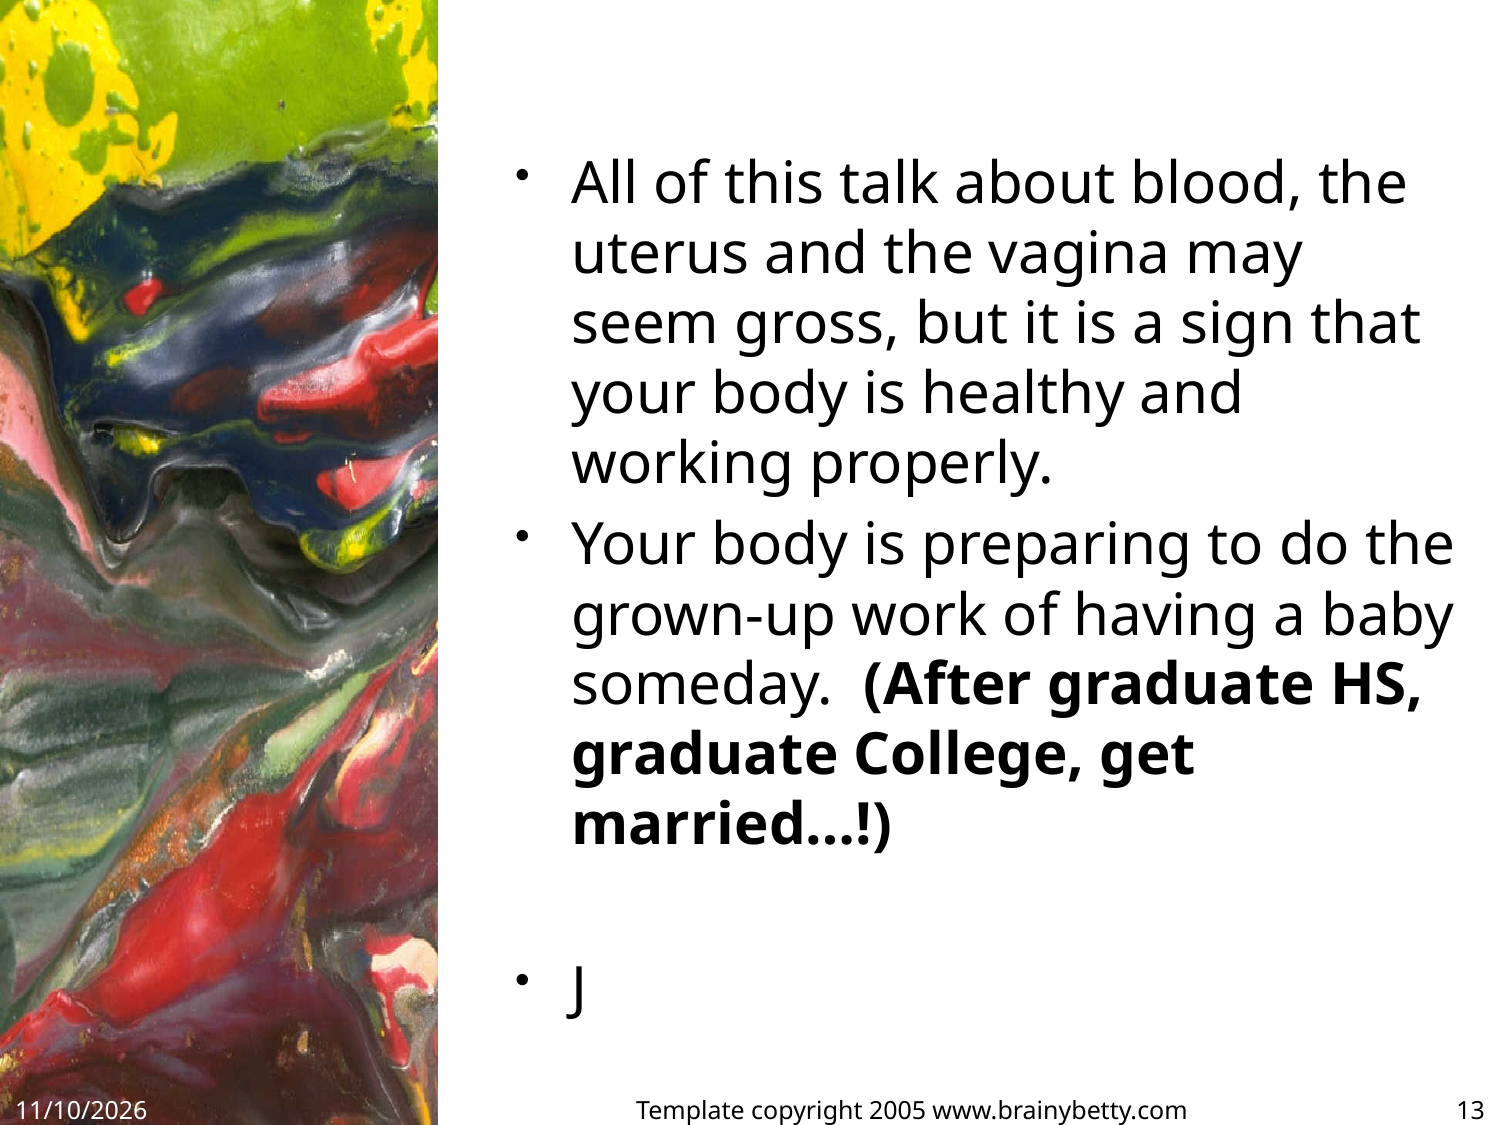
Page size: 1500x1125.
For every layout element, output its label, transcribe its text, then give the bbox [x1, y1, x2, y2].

slide_number 13 [1325, 1087, 1500, 1125]
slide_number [0, 1087, 250, 1125]
picture [0, 0, 438, 1125]
footer Template copyright 2005 www.brainybetty.com [512, 1087, 1313, 1125]
list All of this talk about blood, the uterus and the vagina may seem gross, but it is a sign that your body is healthy and working properly. Your body is preparing to do the grown-up work of having a baby someday. (After graduate HS, graduate College, get married…!) J [500, 137, 1475, 1030]
